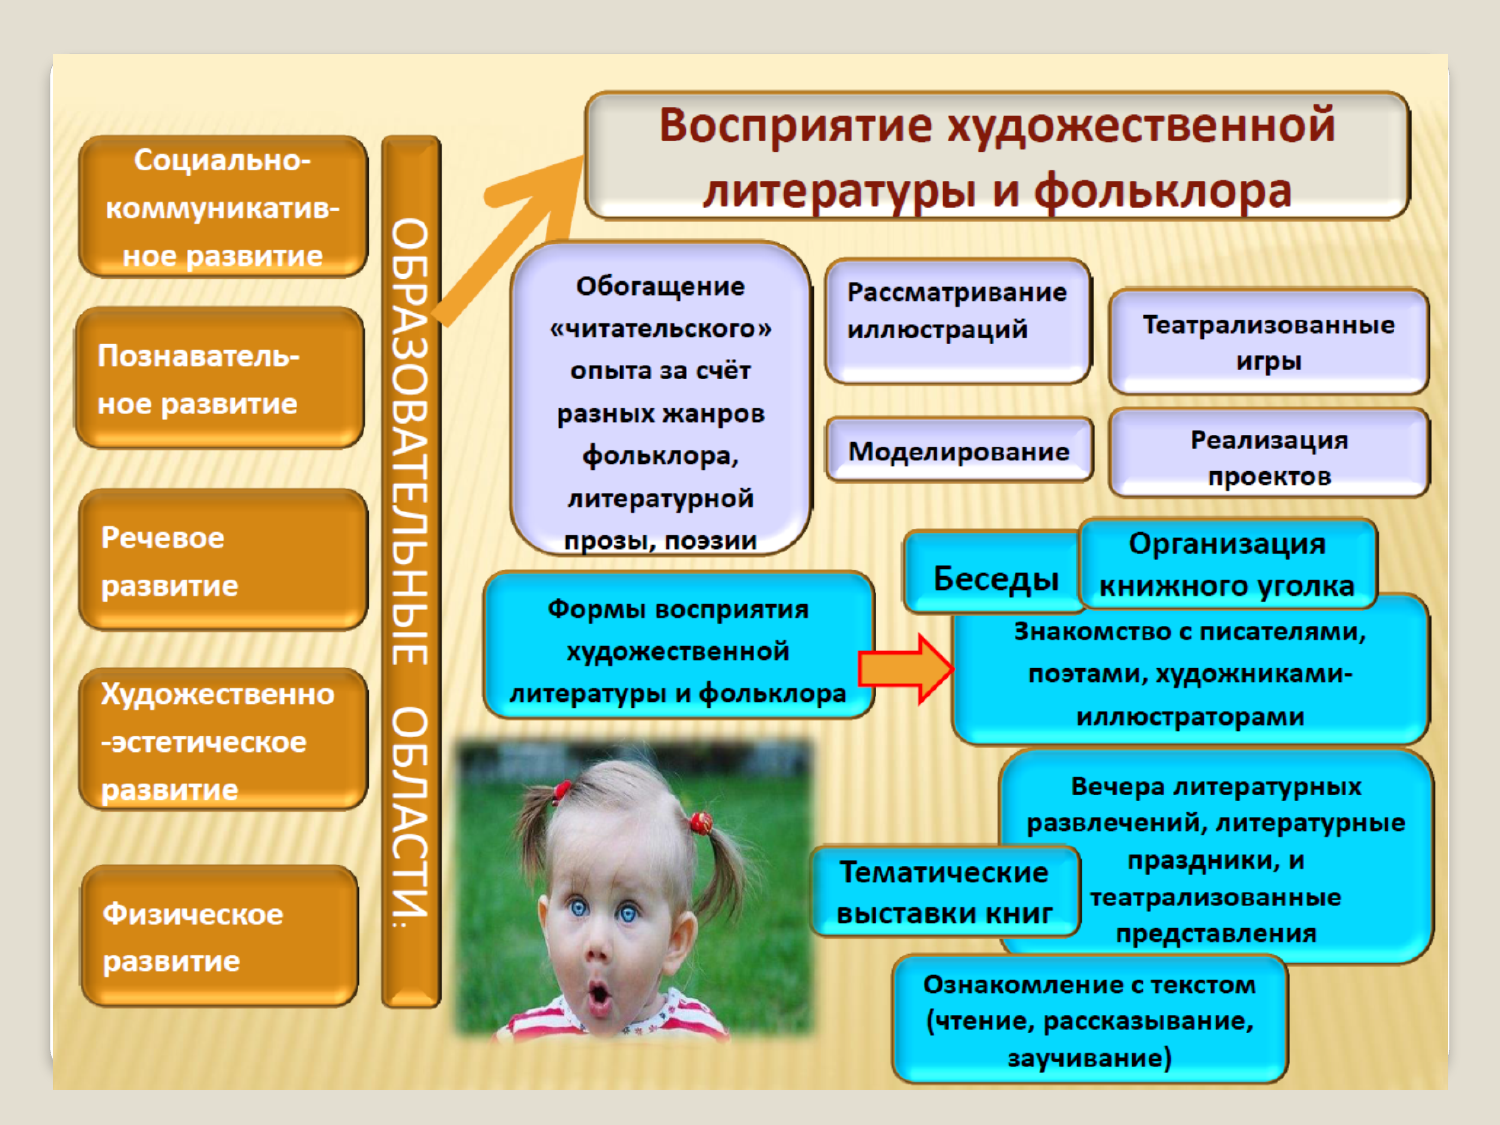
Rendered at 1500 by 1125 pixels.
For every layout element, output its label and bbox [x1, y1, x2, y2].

list [52, 54, 1449, 1090]
